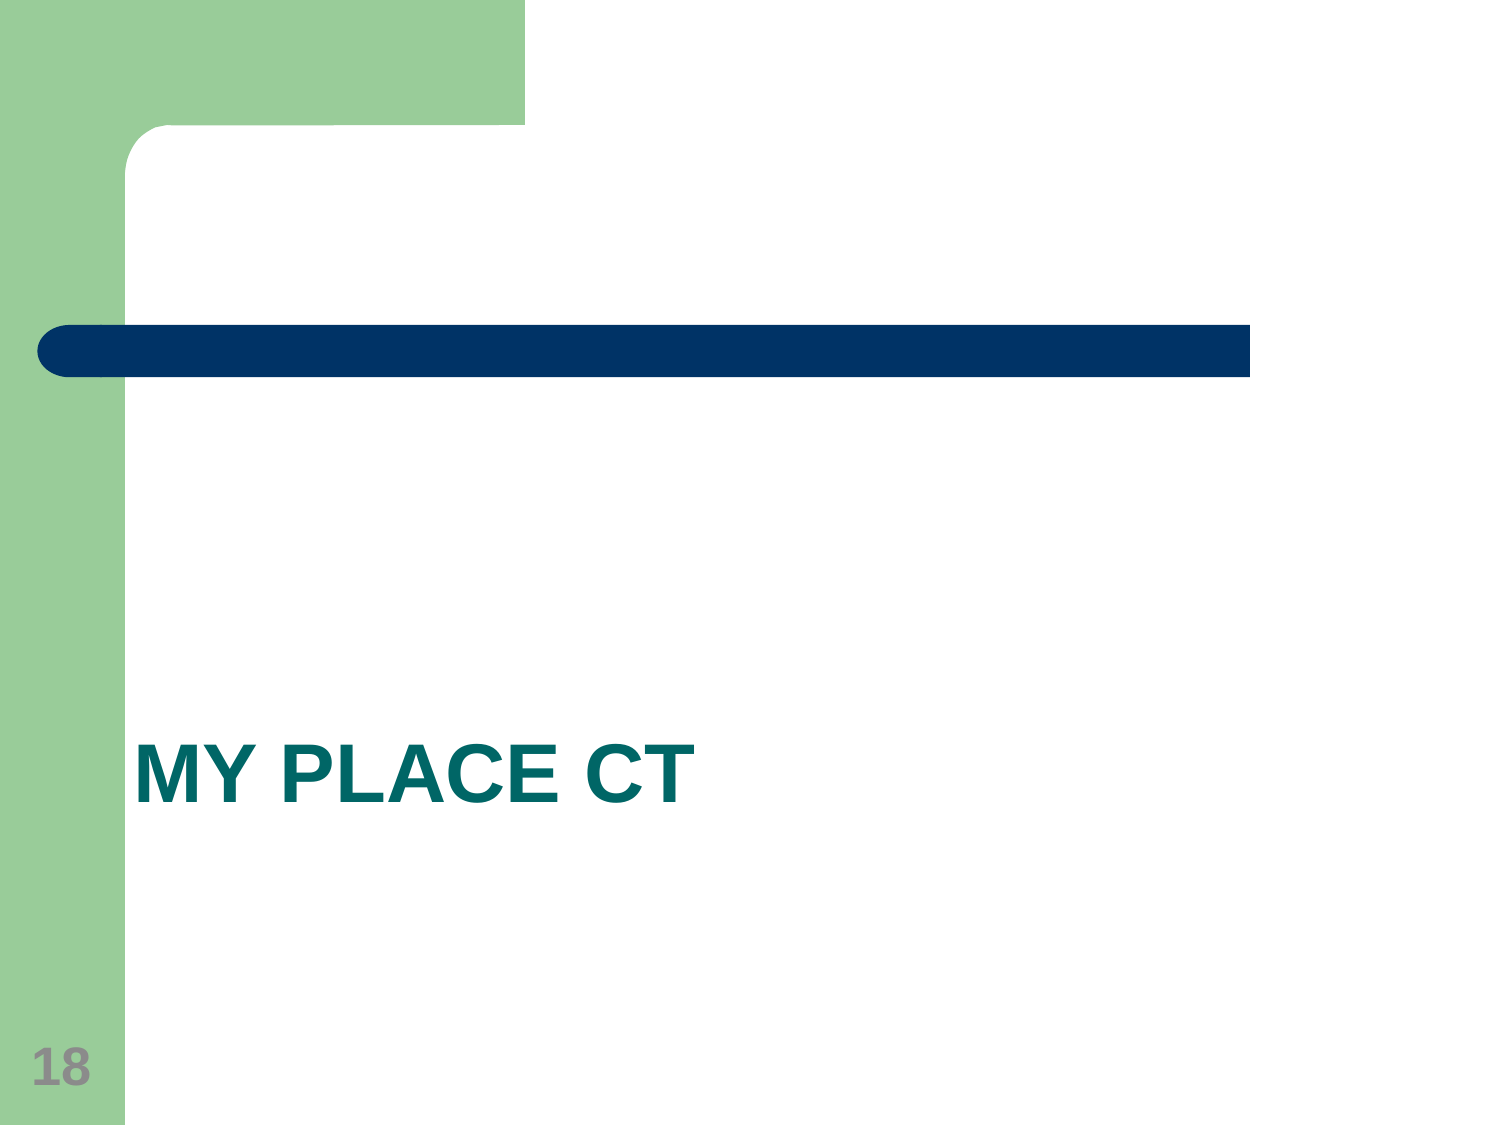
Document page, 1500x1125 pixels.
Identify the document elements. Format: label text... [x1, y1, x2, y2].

title My Place CT [118, 722, 1394, 947]
slide_number 18 [13, 1023, 111, 1105]
